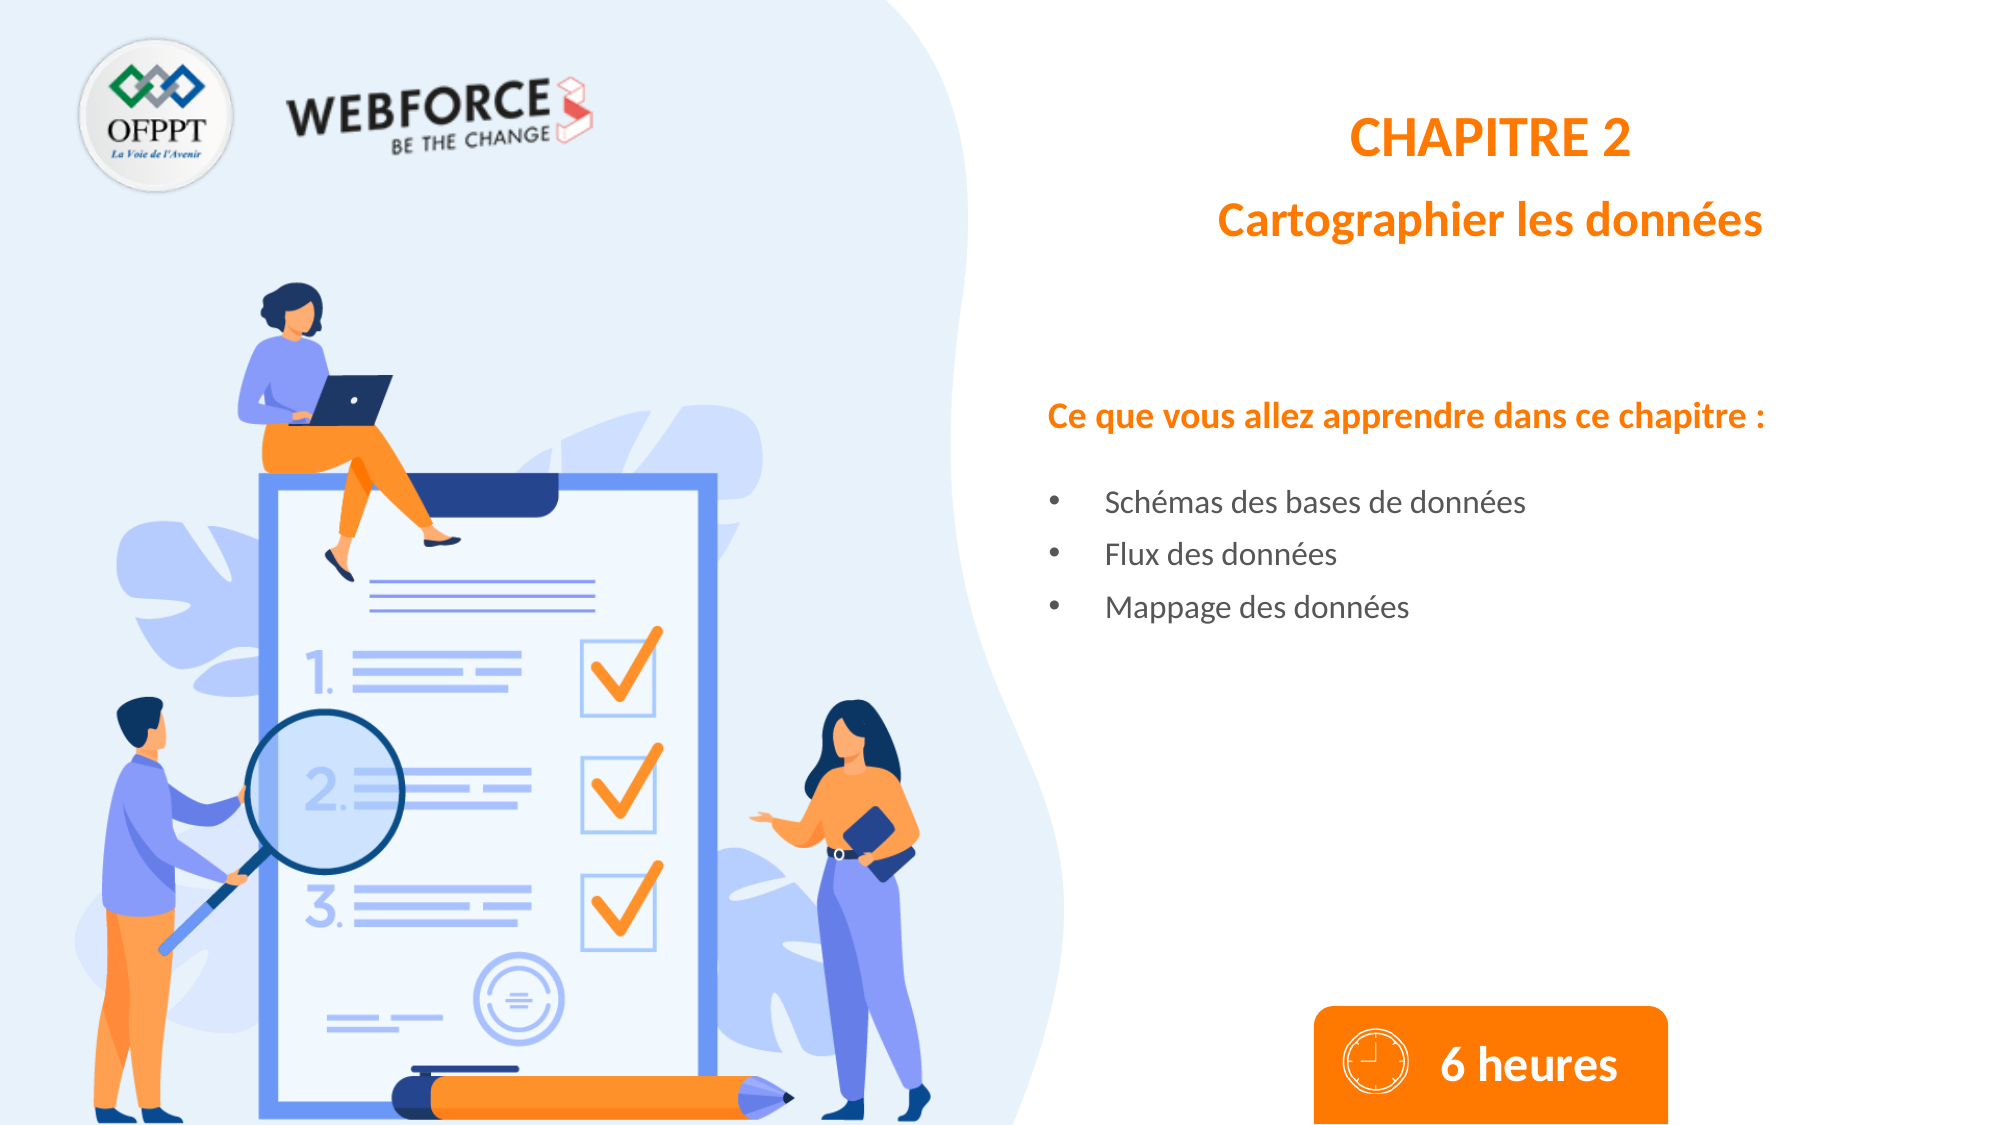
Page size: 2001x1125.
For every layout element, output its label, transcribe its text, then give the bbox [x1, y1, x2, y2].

picture [1342, 1028, 1391, 1094]
picture [0, 0, 2000, 1125]
list CHAPITRE 2 [1033, 88, 1949, 178]
list Cartographier les données [1033, 178, 1949, 327]
list 6 heures [1391, 1006, 1669, 1125]
list Schémas des bases de données Flux des données Mappage des données [1033, 472, 1949, 768]
